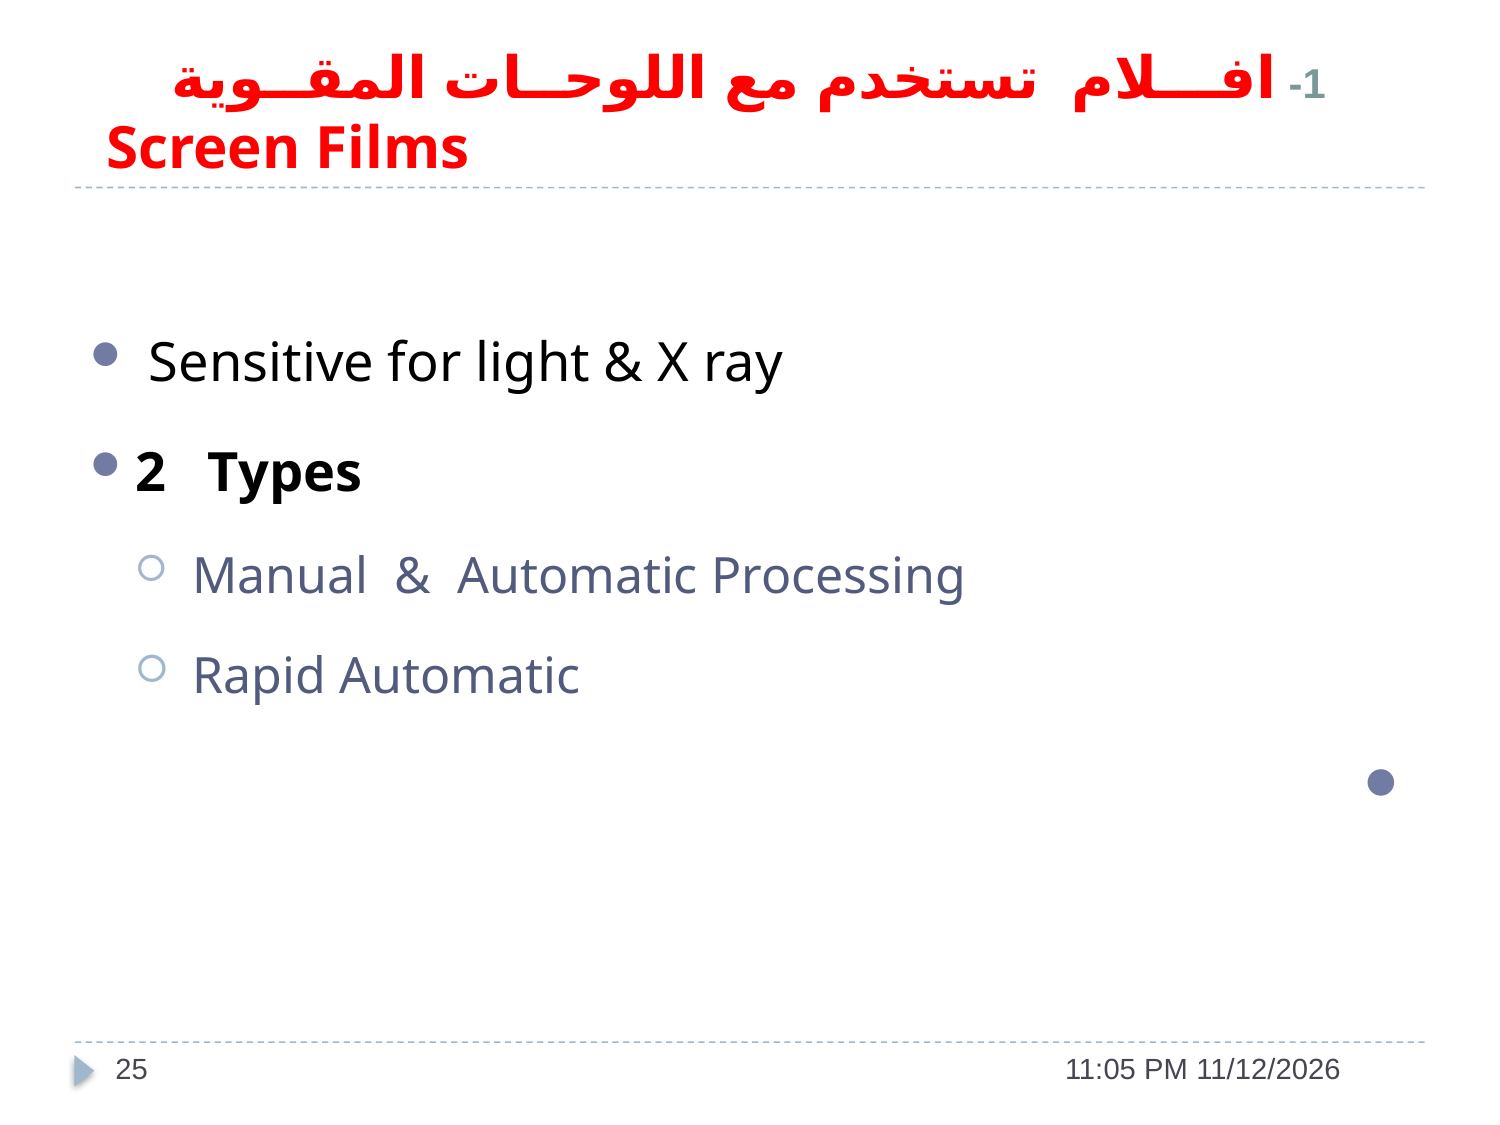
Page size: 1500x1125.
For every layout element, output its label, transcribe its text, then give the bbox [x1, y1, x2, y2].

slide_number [1050, 1042, 1426, 1103]
title 1- افـــلام تستخدم مع اللوحــات المقــوية Screen Films [74, 24, 1463, 188]
list Sensitive for light & X ray 2 Types Manual & Automatic Processing Rapid Automatic [74, 287, 1426, 1011]
slide_number 25 [100, 1042, 426, 1103]
